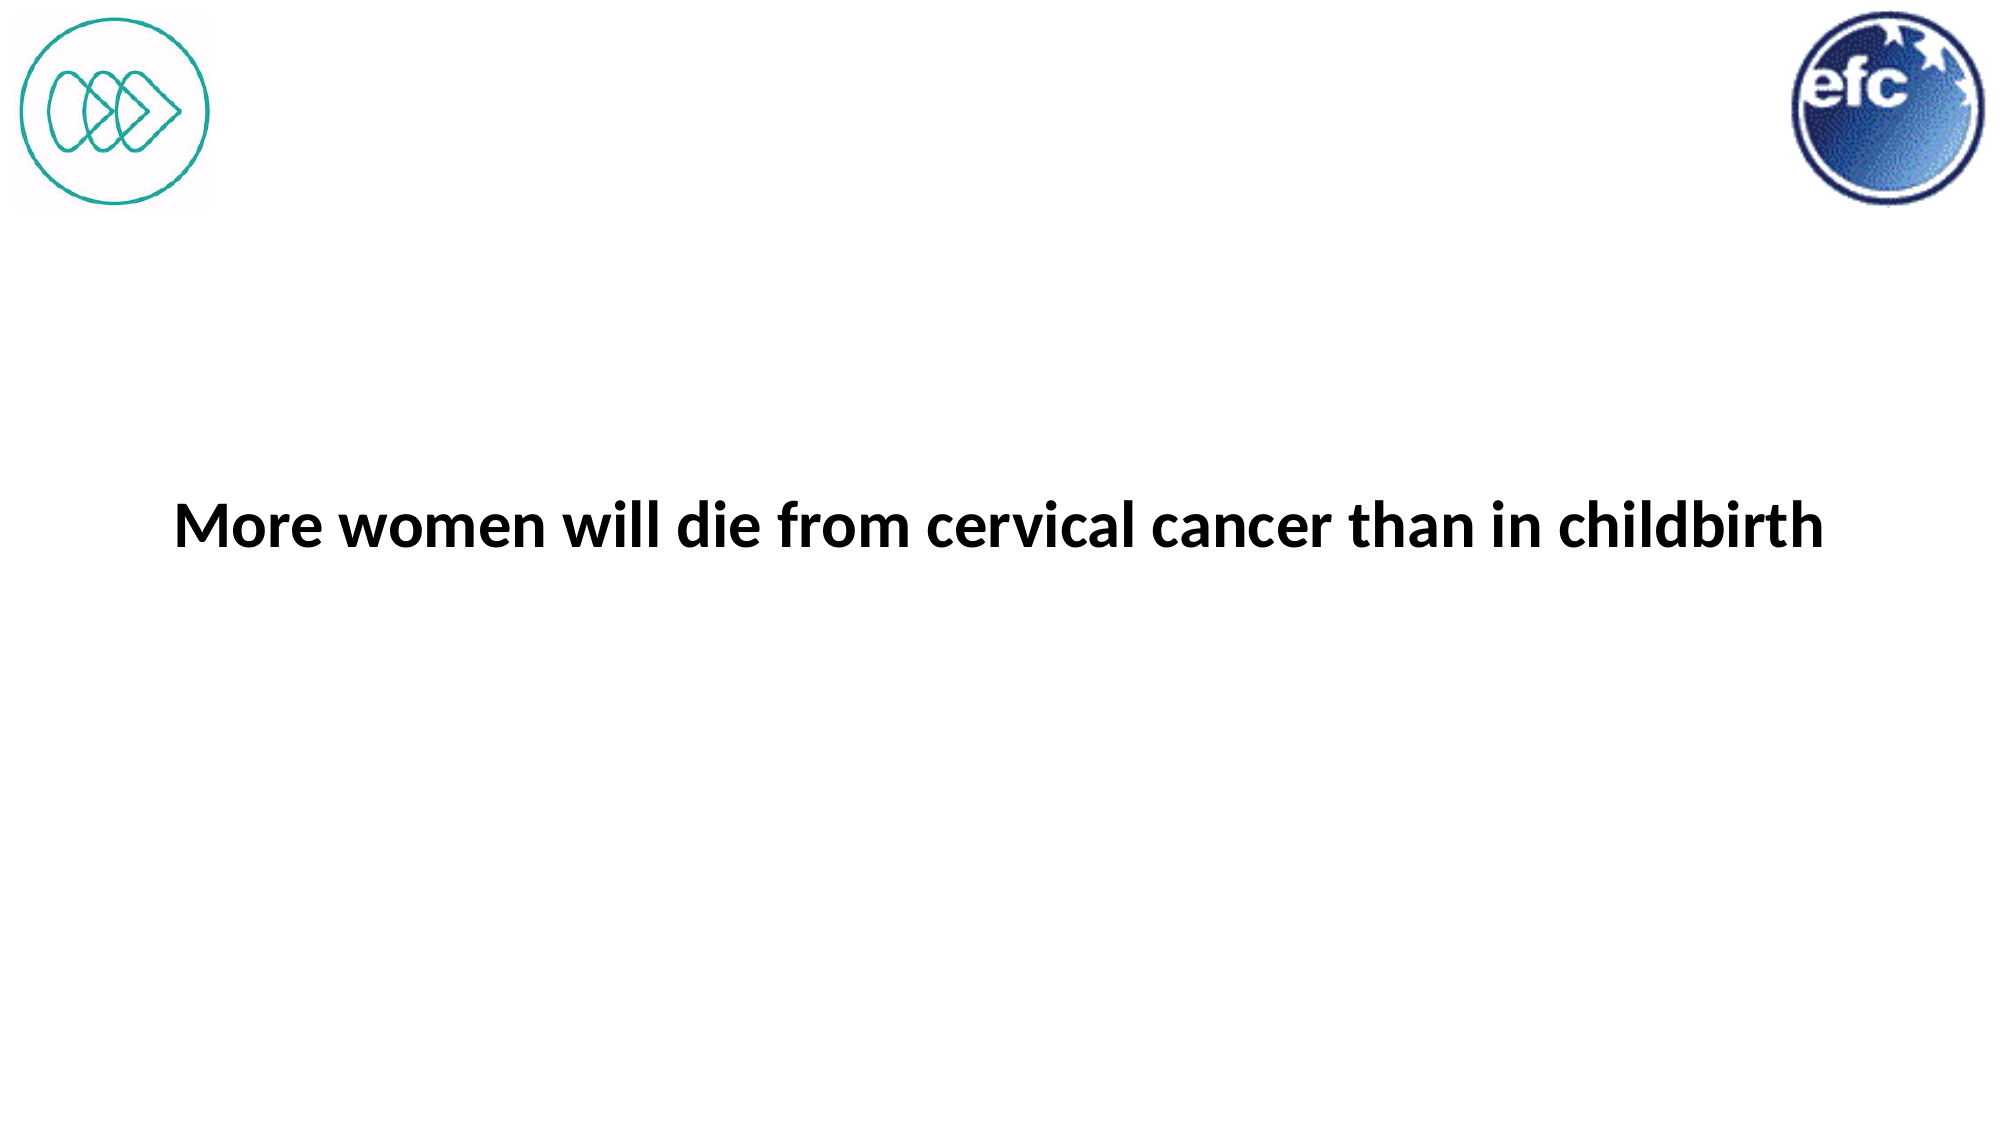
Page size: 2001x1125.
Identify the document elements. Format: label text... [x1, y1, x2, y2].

list More women will die from cervical cancer than in childbirth [99, 262, 1900, 1005]
picture [13, 13, 212, 211]
picture [1790, 10, 1988, 208]
